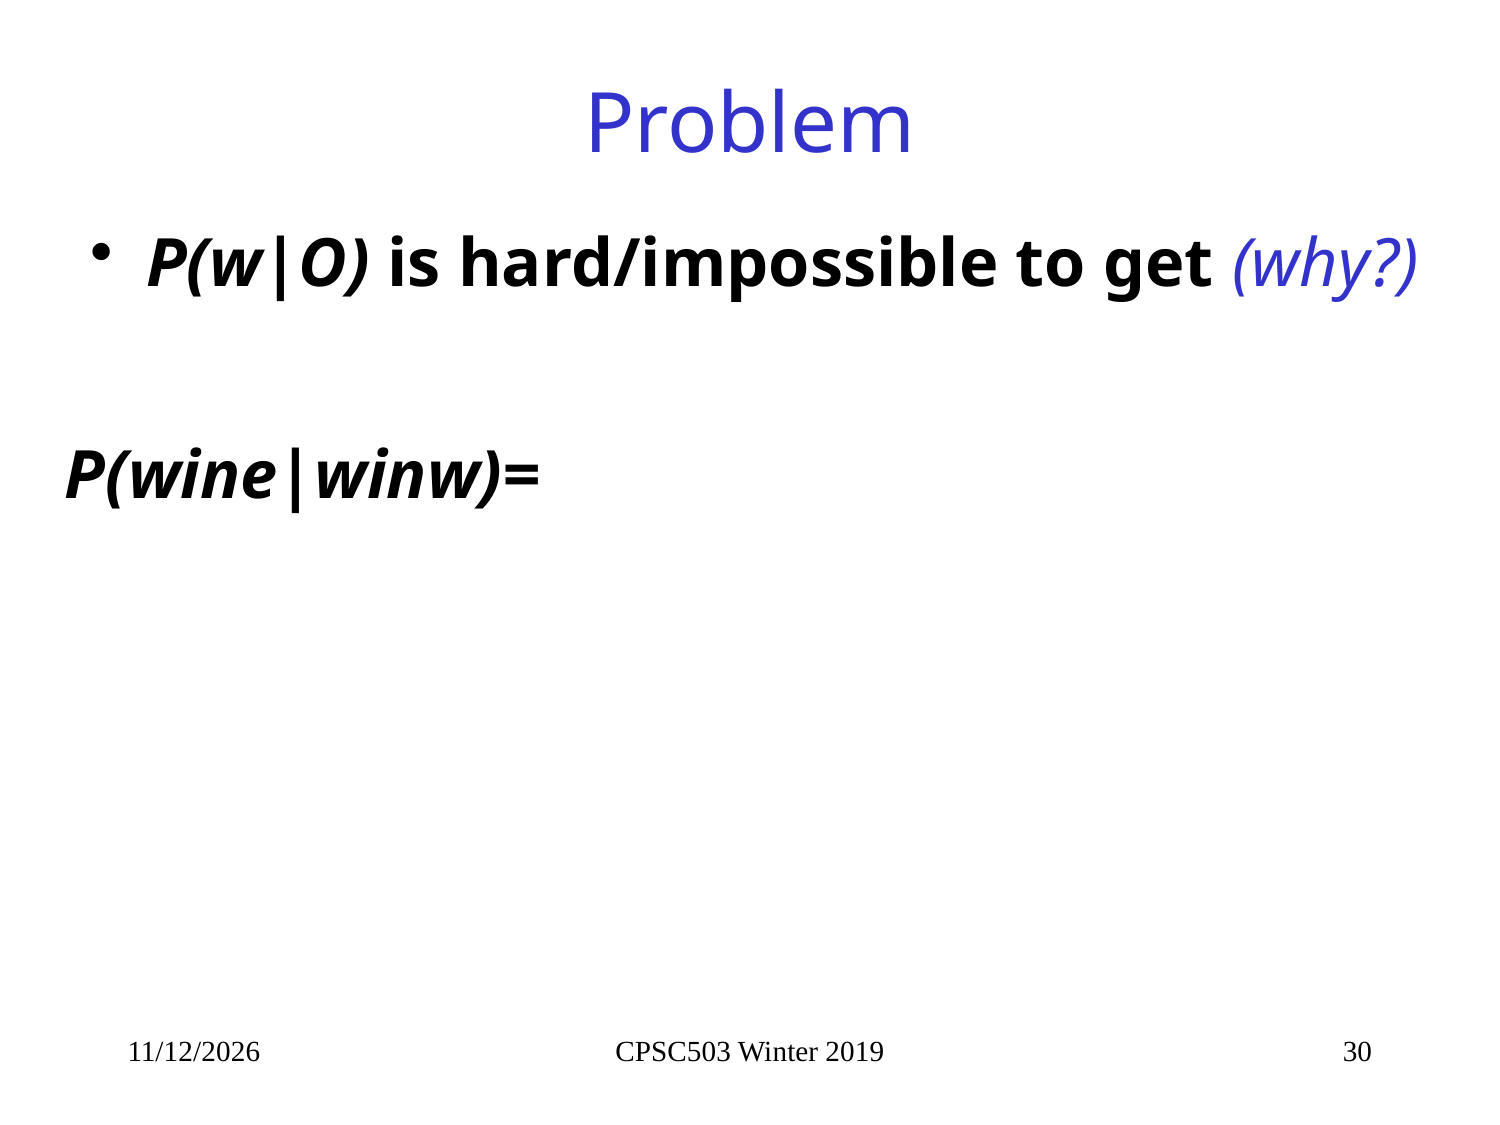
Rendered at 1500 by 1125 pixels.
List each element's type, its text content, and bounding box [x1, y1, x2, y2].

list P(w|O) is hard/impossible to get (why?) [74, 212, 1463, 363]
slide_number 30 [1074, 1024, 1388, 1101]
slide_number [112, 1024, 426, 1101]
title Problem [112, 24, 1388, 212]
text_box P(wine|winw)= [50, 424, 1438, 575]
footer CPSC503 Winter 2019 [512, 1024, 988, 1101]
